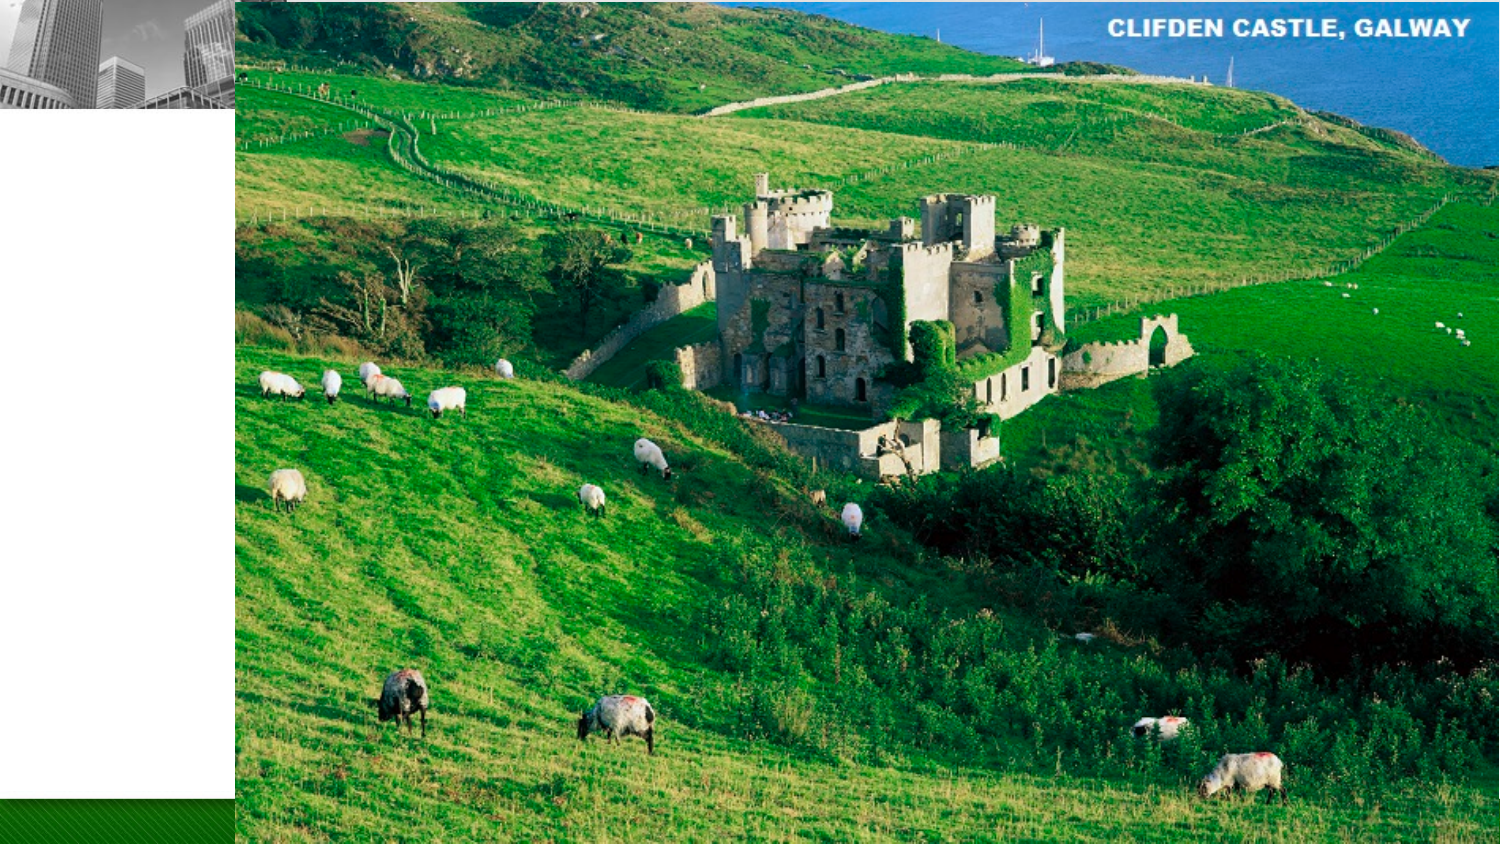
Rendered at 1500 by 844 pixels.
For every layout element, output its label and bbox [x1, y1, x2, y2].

picture [0, 0, 1500, 844]
list [235, 2, 1499, 844]
